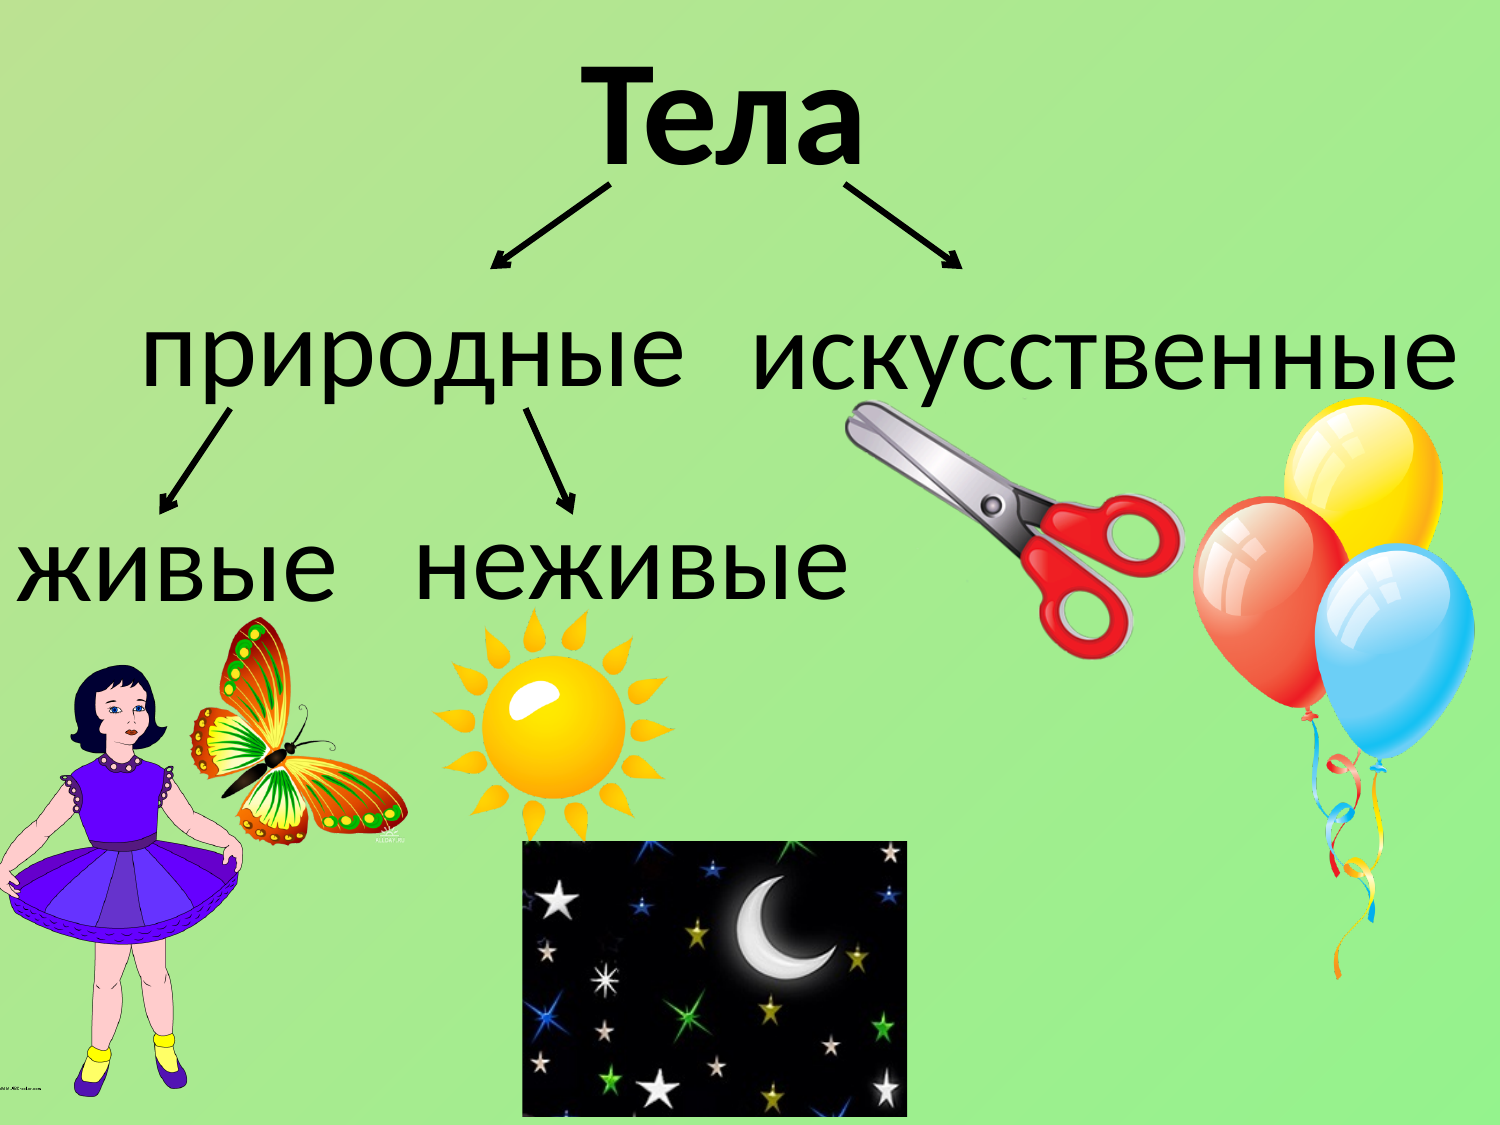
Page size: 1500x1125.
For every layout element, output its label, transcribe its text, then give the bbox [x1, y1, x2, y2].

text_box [489, 183, 611, 270]
text_box Тела [230, 7, 1219, 184]
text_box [844, 183, 963, 270]
subtitle природные [17, 266, 610, 405]
text_box живые [0, 481, 324, 620]
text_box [159, 408, 231, 515]
picture [844, 396, 1478, 980]
text_box неживые [324, 479, 839, 617]
picture [430, 605, 908, 1117]
picture [0, 617, 408, 1103]
text_box искусственные [610, 269, 1500, 446]
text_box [525, 408, 573, 515]
